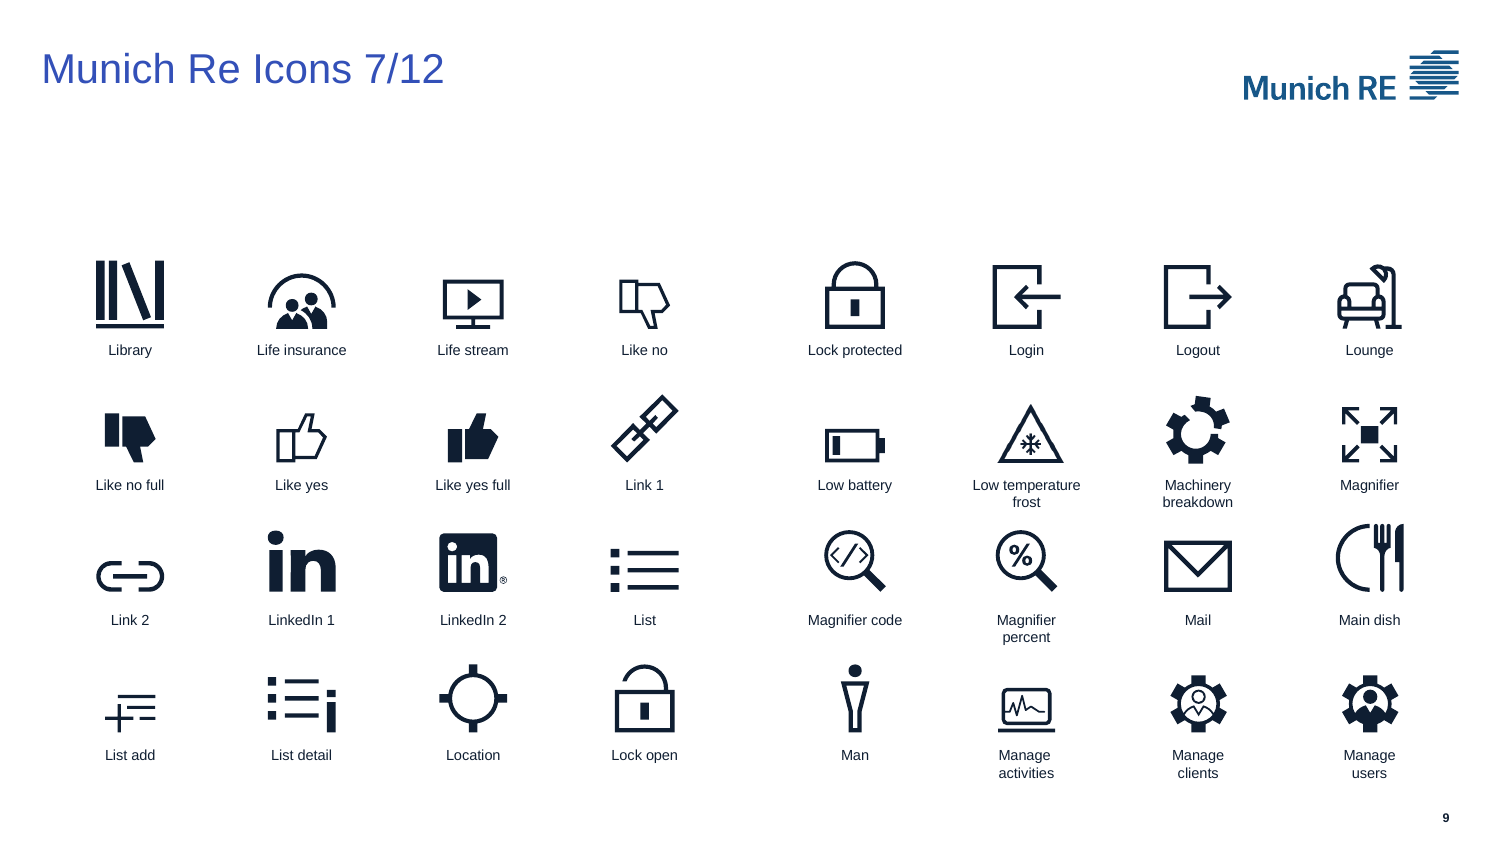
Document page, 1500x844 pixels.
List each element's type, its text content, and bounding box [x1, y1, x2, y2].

text_box Like yes full [435, 475, 512, 494]
slide_number 9 [1390, 803, 1450, 833]
text_box [439, 664, 508, 733]
text_box [992, 265, 1042, 329]
text_box Like yes [275, 475, 329, 494]
text_box [290, 549, 336, 592]
text_box [267, 694, 277, 703]
text_box [1360, 426, 1379, 444]
text_box [1379, 444, 1398, 463]
text_box Low battery [817, 475, 893, 494]
text_box Lock open [611, 745, 678, 764]
text_box [442, 279, 504, 329]
text_box LinkedIn 1 [268, 610, 335, 629]
text_box [627, 550, 679, 556]
text_box [610, 583, 620, 592]
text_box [105, 694, 156, 733]
text_box [108, 260, 118, 320]
text_box Magnifier [1339, 475, 1400, 494]
text_box [121, 262, 152, 321]
text_box [1342, 407, 1360, 425]
text_box Like no full [95, 475, 165, 494]
text_box [1001, 687, 1052, 726]
text_box Lounge [1345, 340, 1394, 359]
text_box [610, 548, 620, 558]
text_box [104, 413, 120, 447]
text_box [155, 260, 164, 320]
picture [996, 395, 1064, 463]
text_box Main dish [1338, 610, 1401, 629]
text_box [1163, 265, 1211, 329]
text_box Link 1 [625, 475, 664, 494]
text_box [113, 574, 148, 579]
text_box [614, 664, 675, 733]
text_box [96, 324, 164, 329]
text_box Location [445, 745, 501, 764]
text_box Manage activities [998, 745, 1055, 782]
text_box [300, 306, 328, 329]
text_box [284, 713, 319, 718]
text_box [995, 530, 1058, 592]
text_box [96, 260, 105, 320]
text_box [439, 533, 498, 592]
text_box Logout [1175, 340, 1221, 359]
text_box [1342, 675, 1399, 733]
text_box Mail [1184, 610, 1212, 629]
text_box [447, 429, 463, 463]
text_box [1373, 523, 1391, 592]
text_box [1342, 444, 1360, 463]
text_box [267, 530, 284, 545]
text_box [627, 585, 679, 590]
text_box [1189, 284, 1232, 310]
text_box Link 2 [110, 610, 150, 629]
text_box Magnifier code [807, 610, 903, 629]
text_box Library [108, 340, 153, 359]
text_box [824, 530, 886, 592]
text_box [284, 679, 319, 684]
text_box [825, 261, 885, 329]
text_box [267, 711, 277, 720]
text_box [326, 689, 336, 698]
text_box LinkedIn 2 [439, 610, 507, 629]
text_box List add [104, 745, 156, 764]
text_box [998, 728, 1056, 733]
text_box [267, 677, 277, 686]
text_box [1013, 284, 1061, 310]
text_box Lock protected [807, 340, 903, 359]
text_box [269, 550, 283, 592]
text_box [96, 561, 122, 592]
text_box [276, 298, 309, 329]
text_box [610, 394, 679, 463]
text_box [825, 428, 885, 463]
text_box List detail [271, 745, 333, 764]
text_box Machinery breakdown [1162, 475, 1234, 511]
text_box Low temperature frost [972, 475, 1081, 511]
text_box Magnifier percent [996, 610, 1057, 646]
text_box [627, 568, 679, 573]
text_box Life stream [437, 340, 509, 359]
text_box [276, 413, 327, 463]
text_box [619, 279, 671, 329]
text_box [1190, 395, 1230, 430]
text_box [1337, 282, 1386, 329]
text_box Manage users [1343, 745, 1396, 782]
title Munich Re Icons 7/12 [41, 41, 1149, 136]
text_box List [633, 610, 657, 629]
text_box Life insurance [256, 340, 347, 359]
text_box [1166, 412, 1226, 464]
text_box Man [840, 745, 870, 764]
text_box [284, 696, 319, 701]
text_box Login [1008, 340, 1045, 359]
text_box [1395, 523, 1404, 592]
text_box [1335, 523, 1370, 592]
text_box [848, 664, 862, 678]
text_box [1379, 407, 1398, 425]
text_box [1170, 675, 1227, 733]
text_box [610, 565, 620, 575]
text_box [122, 416, 156, 463]
text_box [840, 681, 870, 733]
text_box [138, 561, 165, 592]
text_box Like no [621, 340, 669, 359]
text_box Manage clients [1171, 745, 1225, 782]
text_box [465, 413, 499, 460]
text_box [1164, 540, 1232, 592]
text_box [326, 702, 336, 733]
text_box [1369, 264, 1402, 329]
text_box [267, 273, 336, 308]
text_box [499, 576, 508, 584]
